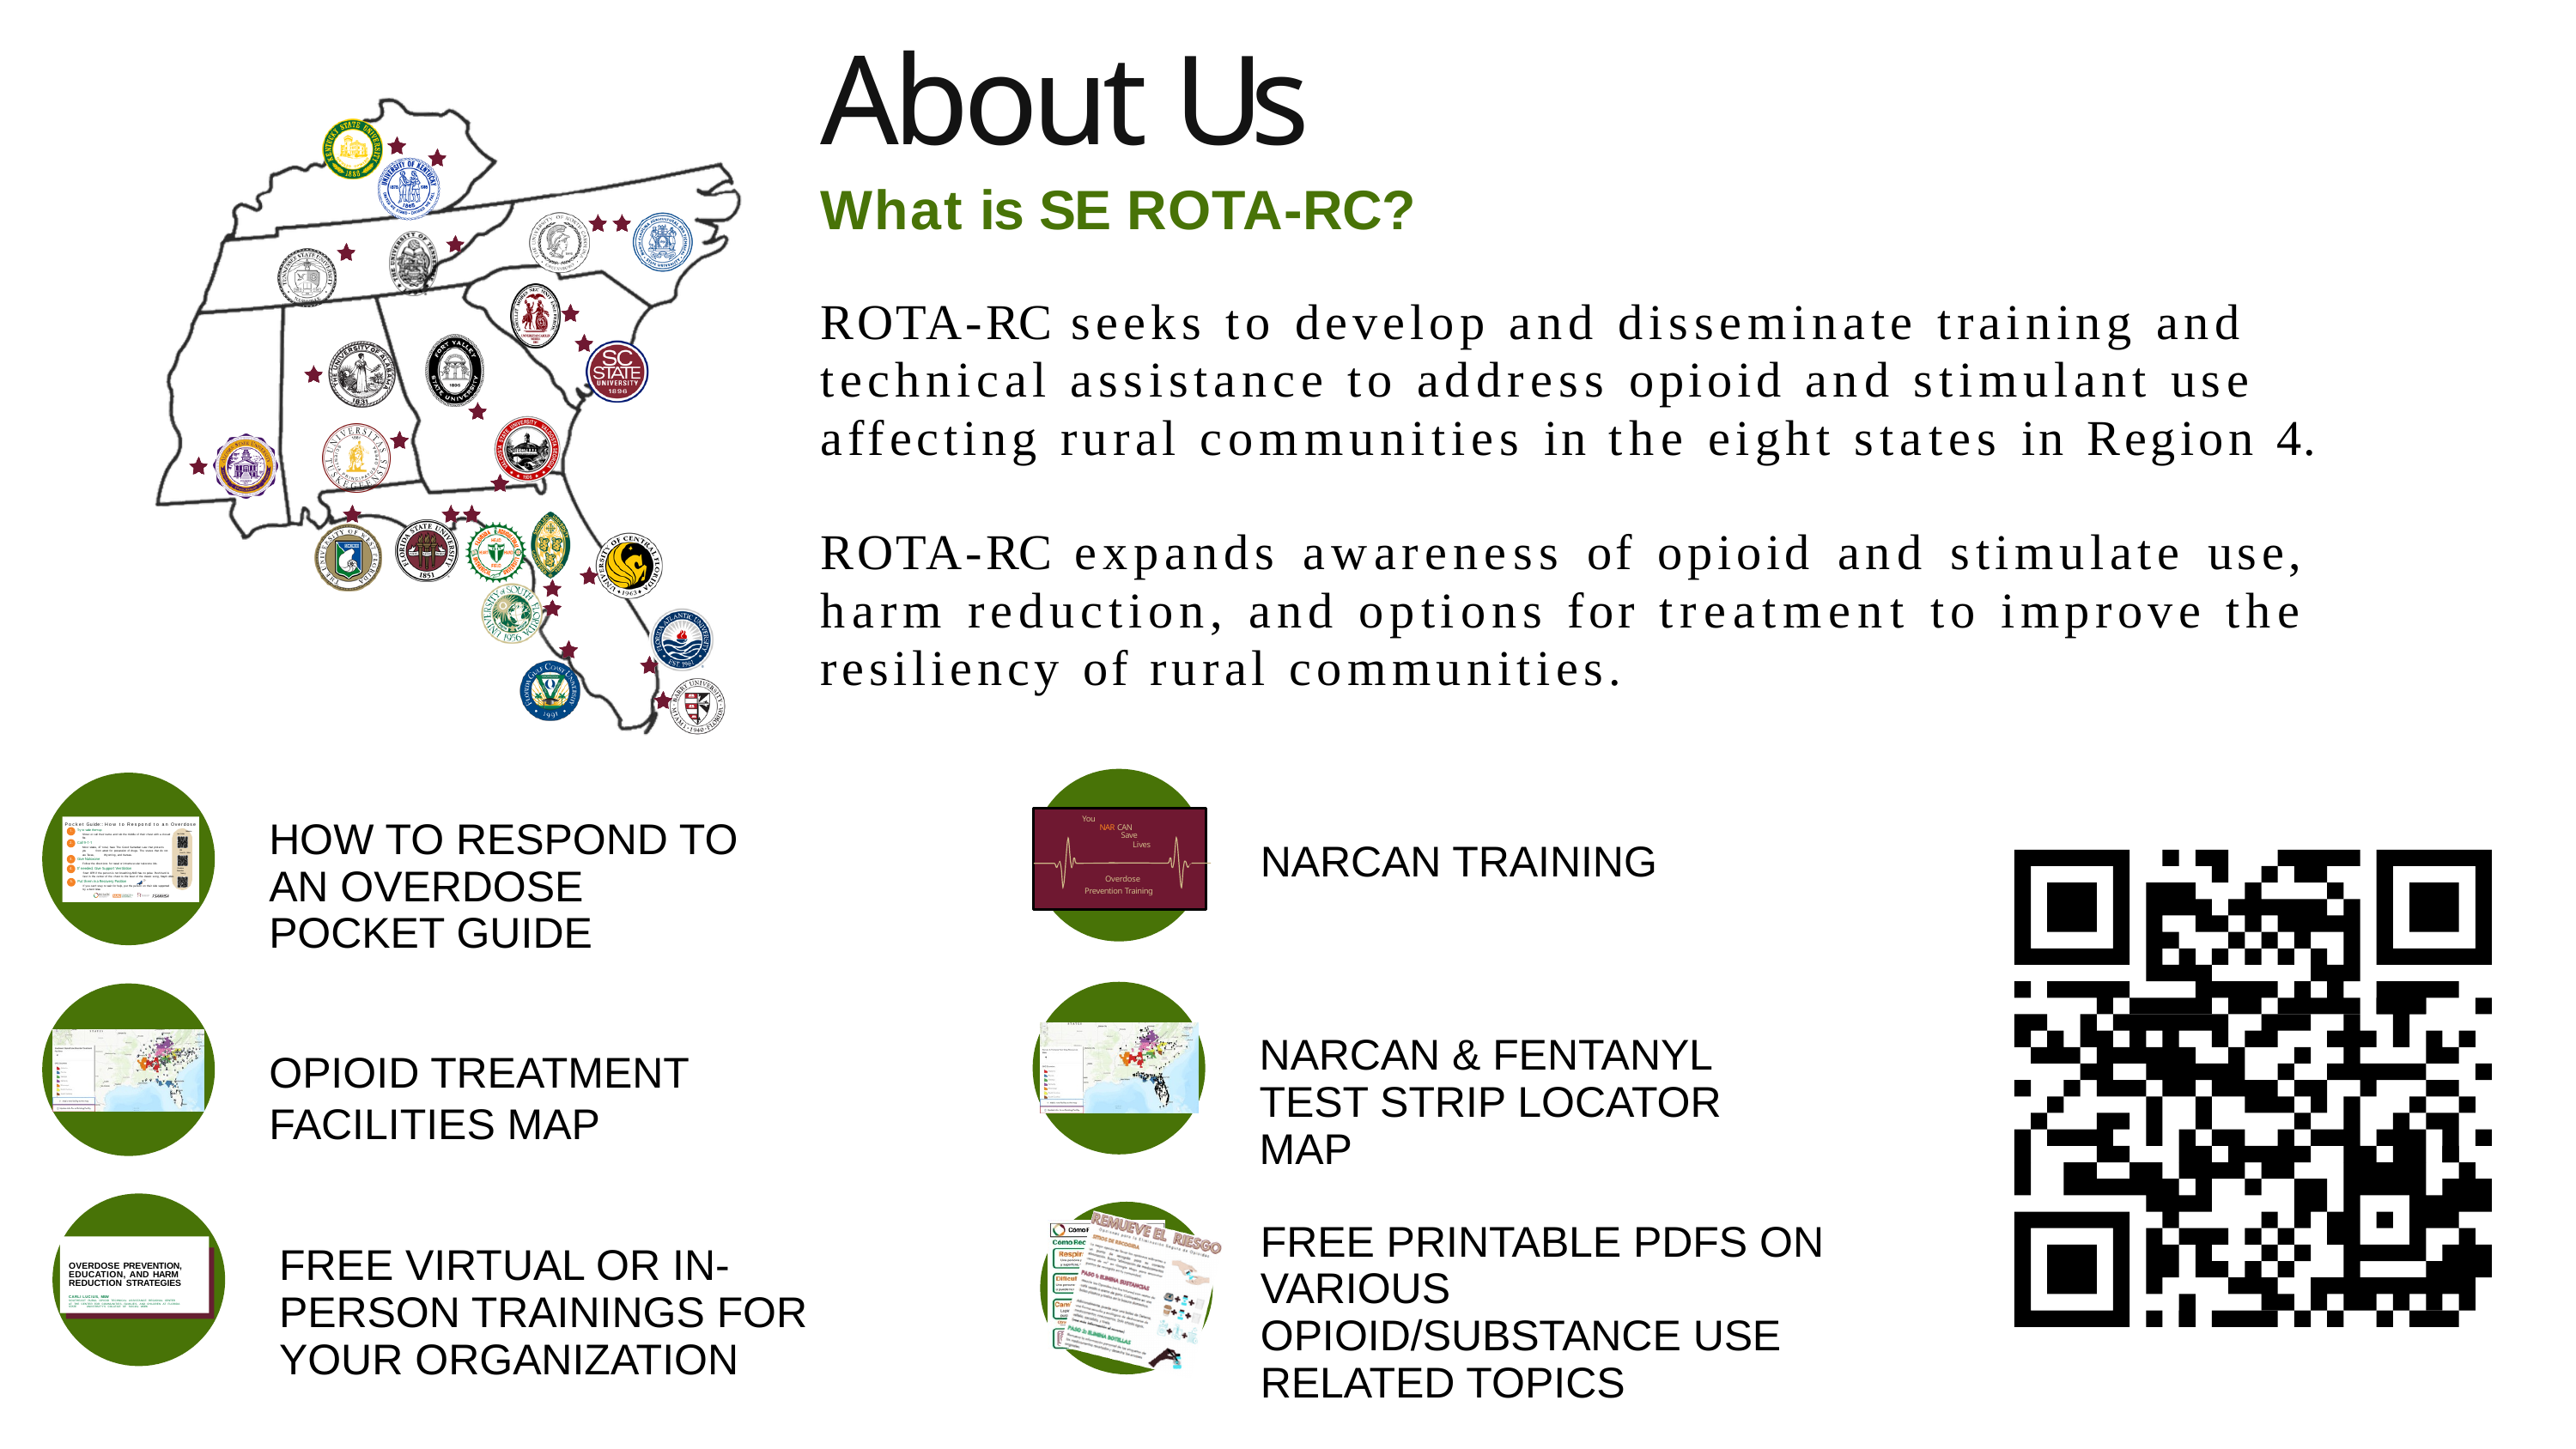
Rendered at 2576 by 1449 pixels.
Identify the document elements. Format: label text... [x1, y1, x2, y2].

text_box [1981, 816, 2525, 1361]
title About Us [818, 18, 1382, 172]
text_box What is SE ROTA-RC? ROTA-RC seeks to develop and disseminate training and technical assistance to address opioid and stimulant use affecting rural communities in the eight states in Region 4. ROTA-RC expands awareness of opioid and stimulate use, harm reduction, and options for treatment to improve the resiliency of rural communities. [818, 172, 2327, 696]
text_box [90, 30, 770, 760]
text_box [41, 768, 1852, 1407]
